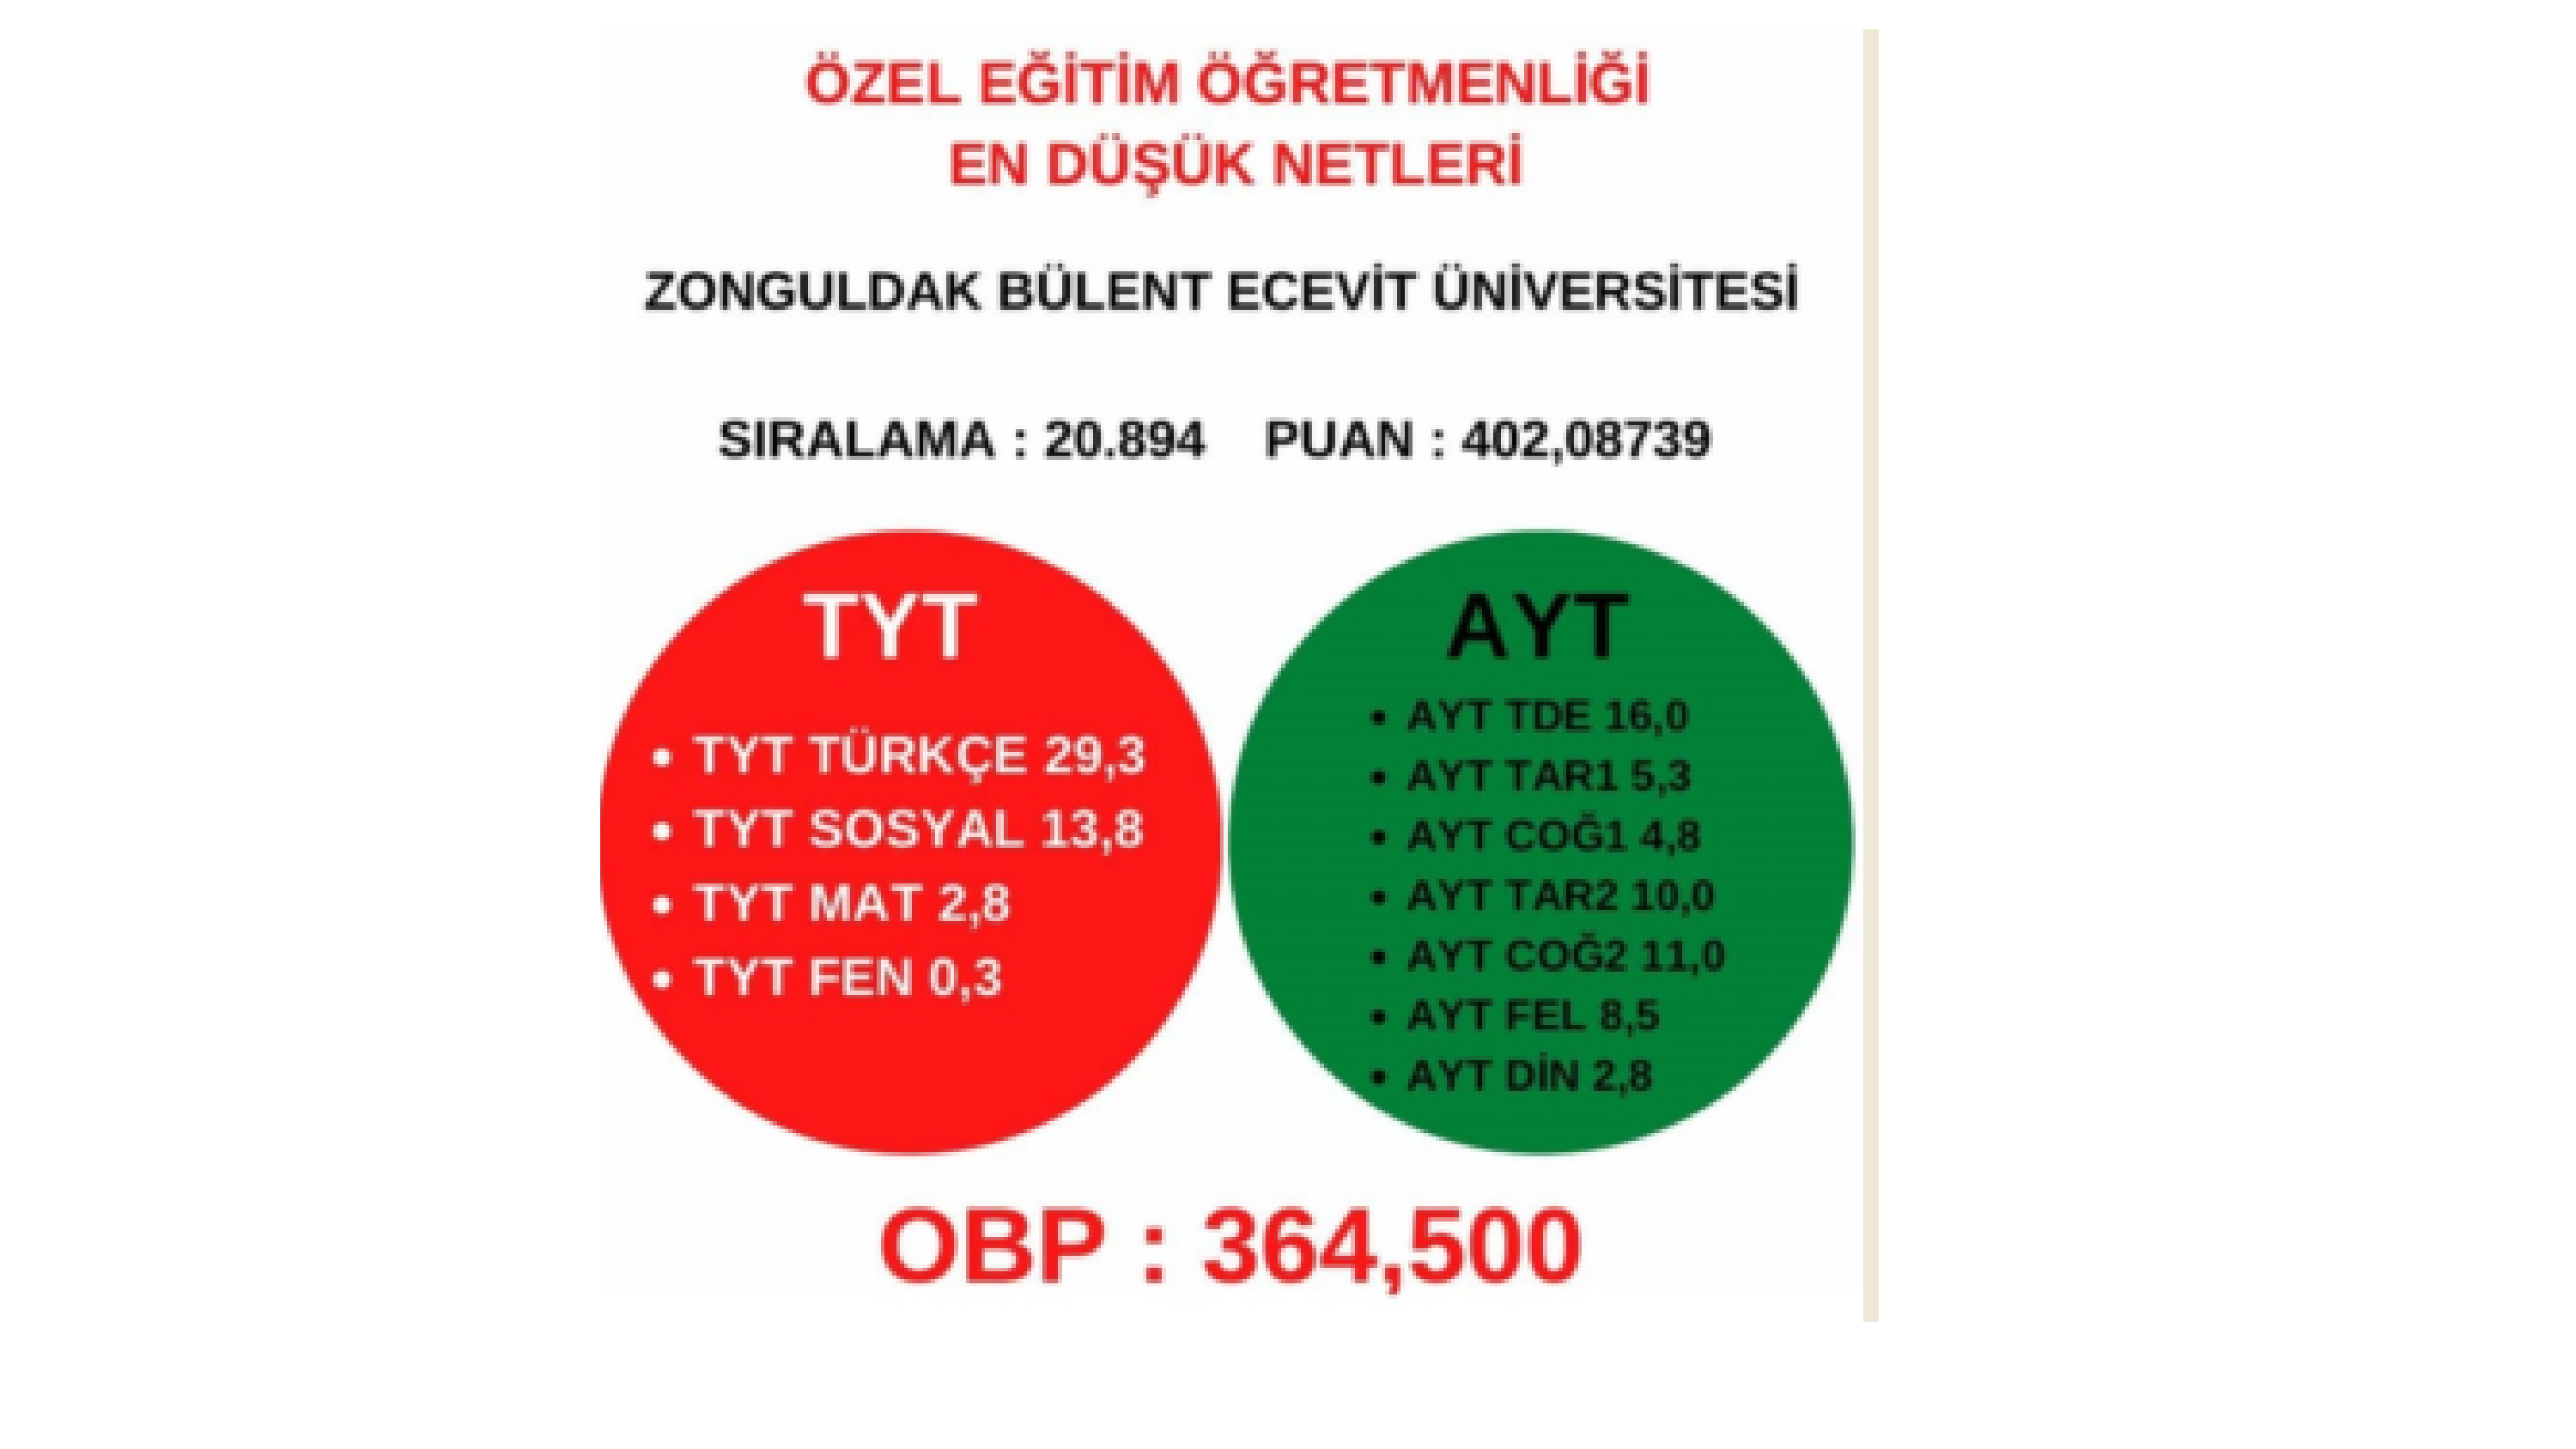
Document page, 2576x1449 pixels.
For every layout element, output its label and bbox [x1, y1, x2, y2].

picture [600, 28, 1879, 1322]
